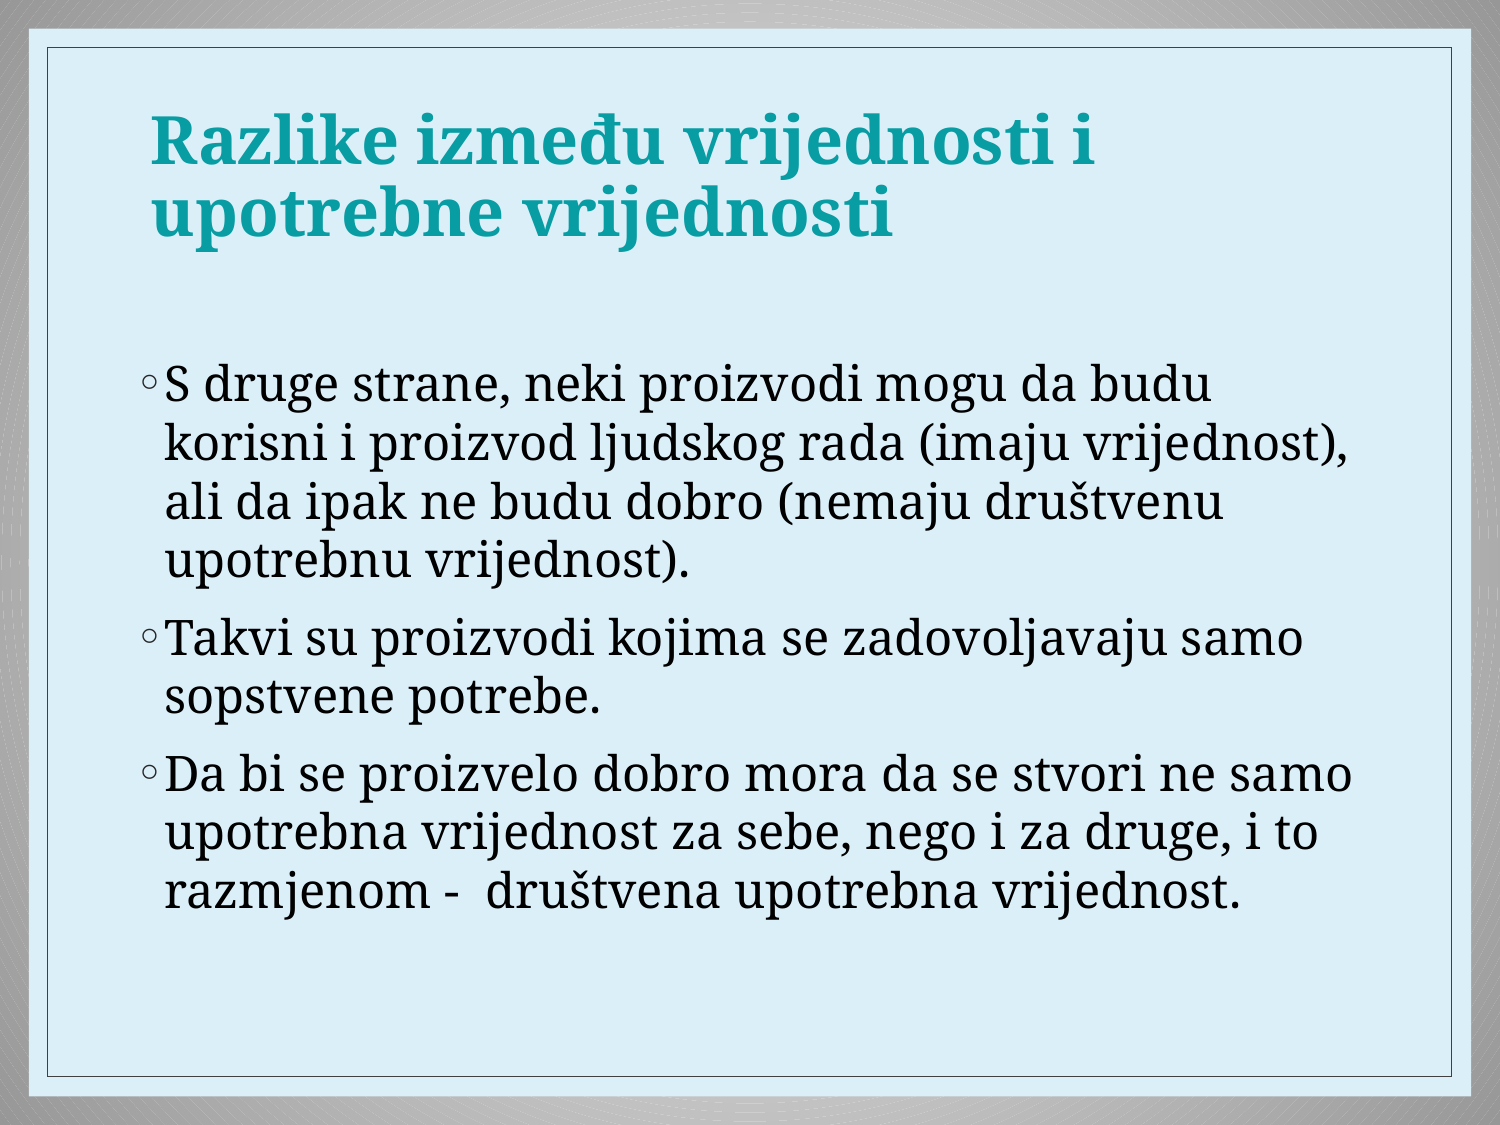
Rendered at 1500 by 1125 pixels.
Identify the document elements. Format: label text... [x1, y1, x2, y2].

title Razlike između vrijednosti i upotrebne vrijednosti [135, 90, 1388, 268]
list S druge strane, neki proizvodi mogu da budu korisni i proizvod lјudskog rada (imaju vrijednost), ali da ipak ne budu dobro (nemaju društvenu upotrebnu vrijednost). Takvi su proizvodi kojima se zadovolјavaju samo sopstvene potrebe. Da bi se proizvelo dobro mora da se stvori ne samo upotrebna vrijednost za sebe, nego i za druge, i to razmjenom - društvena upotrebna vrijednost. [120, 345, 1380, 990]
